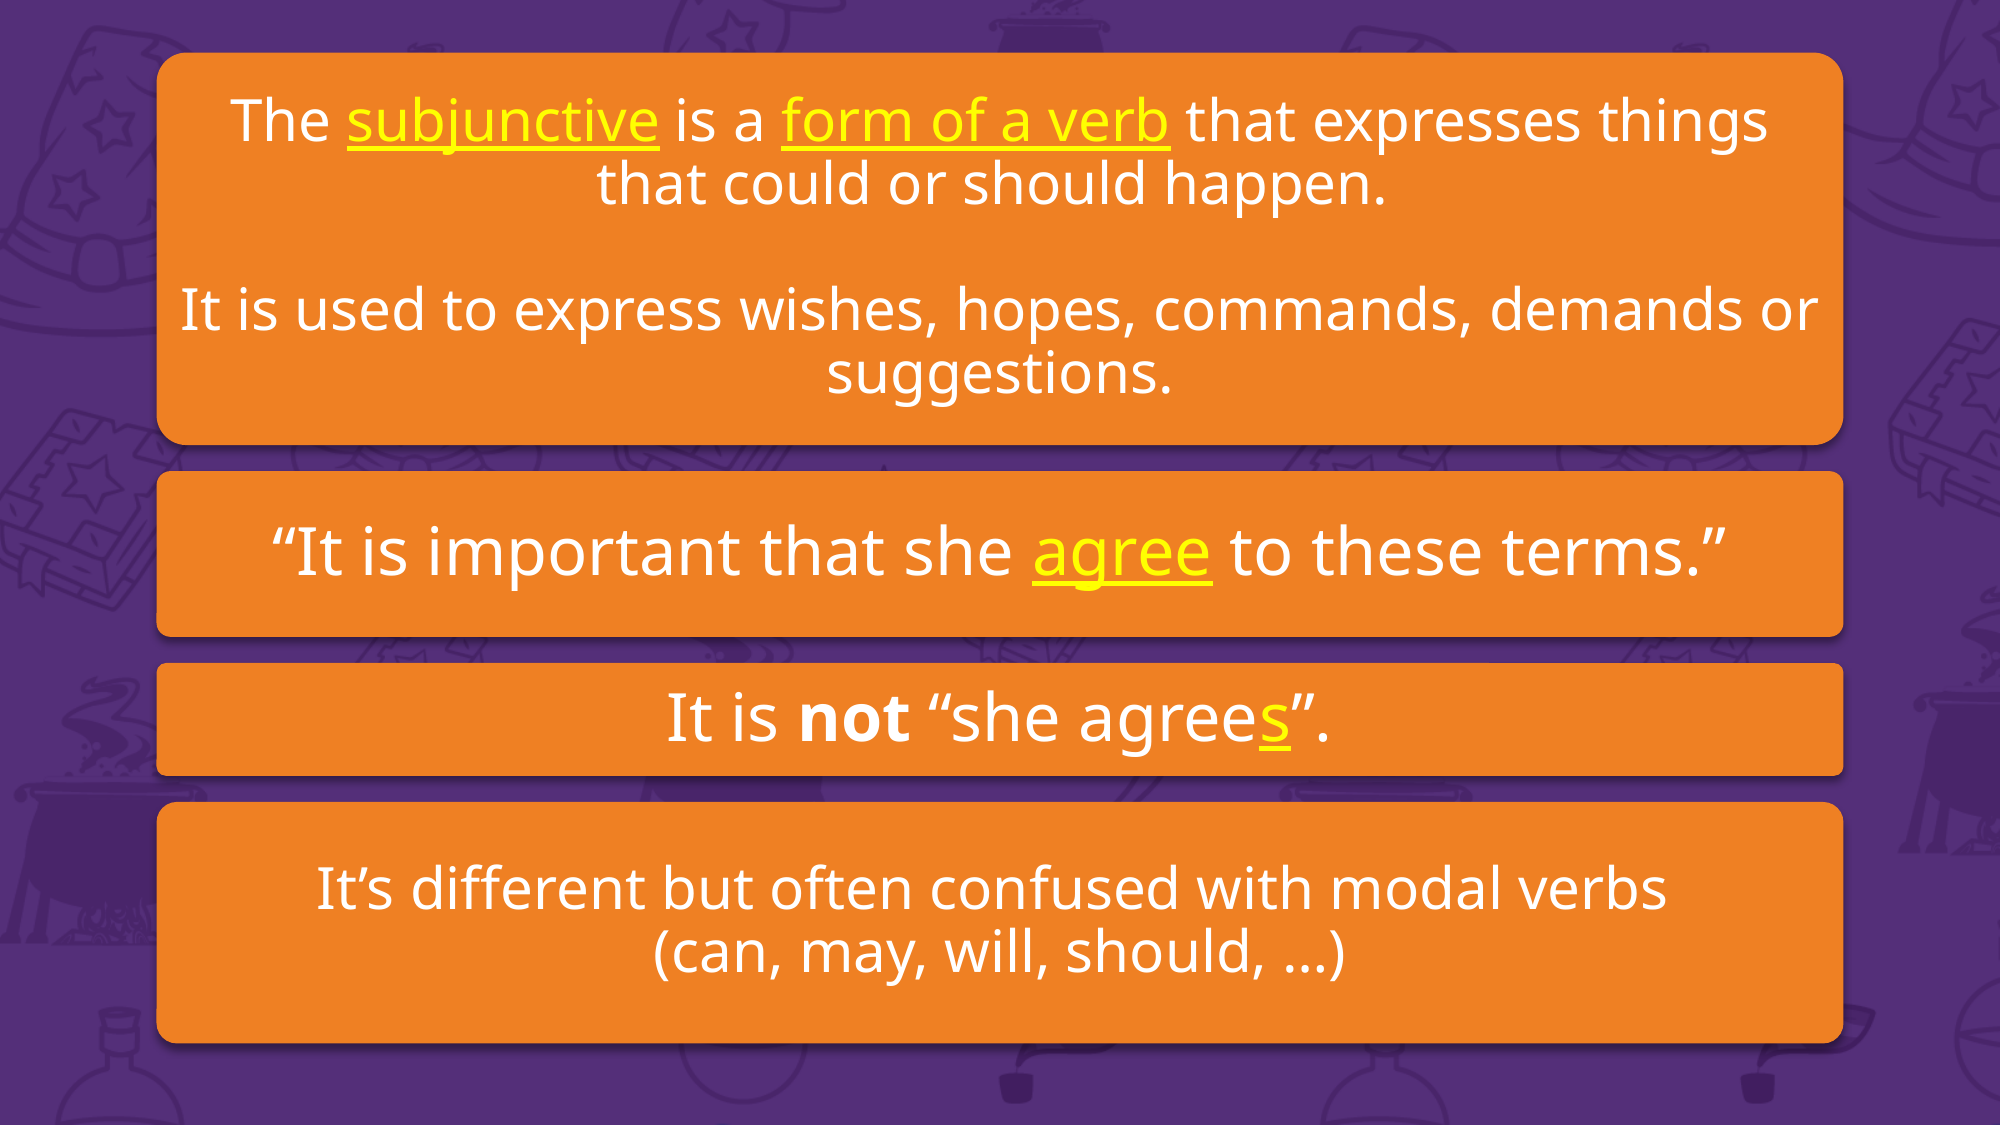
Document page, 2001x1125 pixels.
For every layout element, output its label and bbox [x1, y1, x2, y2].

list [0, 0, 2000, 1125]
